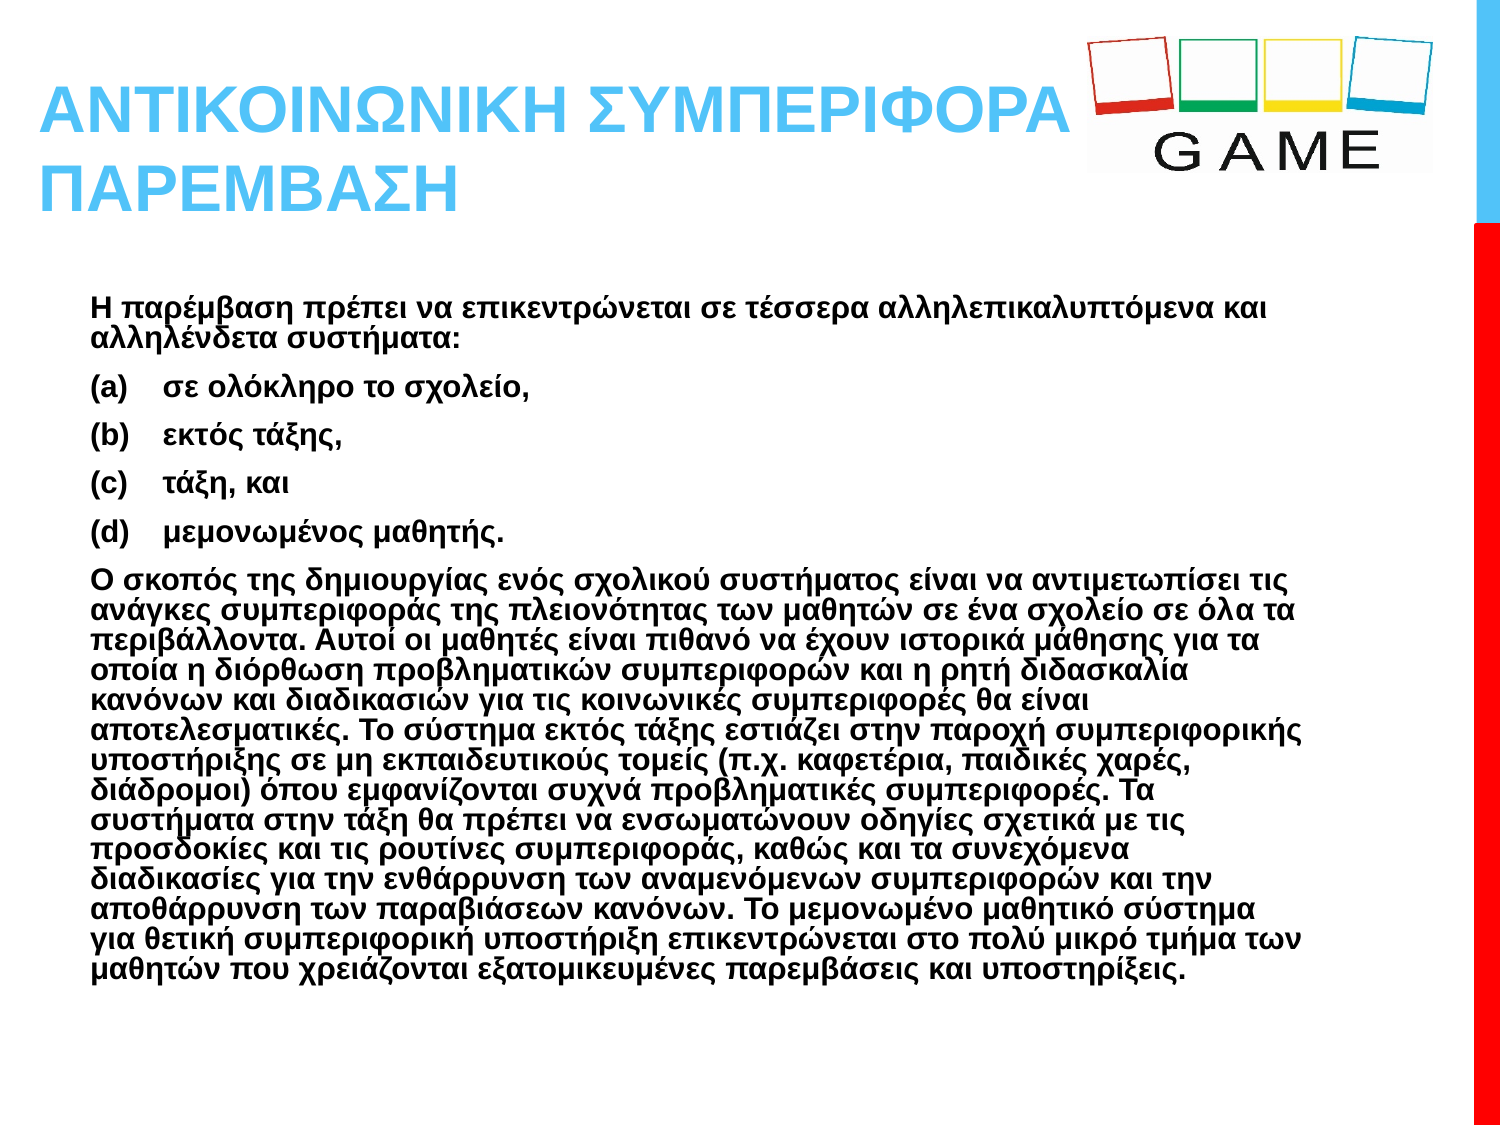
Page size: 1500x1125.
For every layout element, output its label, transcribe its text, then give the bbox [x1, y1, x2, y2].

list Η παρέμβαση πρέπει να επικεντρώνεται σε τέσσερα αλληλεπικαλυπτόμενα και αλληλένδετα συστήματα: σε ολόκληρο το σχολείο, εκτός τάξης, τάξη, και μεμονωμένος μαθητής. Ο σκοπός της δημιουργίας ενός σχολικού συστήματος είναι να αντιμετωπίσει τις ανάγκες συμπεριφοράς της πλειονότητας των μαθητών σε ένα σχολείο σε όλα τα περιβάλλοντα. Αυτοί οι μαθητές είναι πιθανό να έχουν ιστορικά μάθησης για τα οποία η διόρθωση προβληματικών συμπεριφορών και η ρητή διδασκαλία κανόνων και διαδικασιών για τις κοινωνικές συμπεριφορές θα είναι αποτελεσματικές. Το σύστημα εκτός τάξης εστιάζει στην παροχή συμπεριφορικής υποστήριξης σε μη εκπαιδευτικούς τομείς (π.χ. καφετέρια, παιδικές χαρές, διάδρομοι) όπου εμφανίζονται συχνά προβληματικές συμπεριφορές. Τα συστήματα στην τάξη θα πρέπει να ενσωματώνουν οδηγίες σχετικά με τις προσδοκίες και τις ρουτίνες συμπεριφοράς, καθώς και τα συνεχόμενα διαδικασίες για την ενθάρρυνση των αναμενόμενων συμπεριφορών και την αποθάρρυνση των παραβιάσεων κανόνων. Το μεμονωμένο μαθητικό σύστημα για θετική συμπεριφορική υποστήριξη επικεντρώνεται στο πολύ μικρό τμήμα των μαθητών που χρειάζονται εξατομικευμένες παρεμβάσεις και υποστηρίξεις. [75, 287, 1325, 1005]
title ΑΝΤΙΚΟΙΝΩΝΙΚΗ ΣΥΜΠΕΡΙΦΟΡΑ ΠΑΡΕΜΒΑΣΗ [24, 7, 1135, 233]
picture [1135, 36, 1433, 173]
